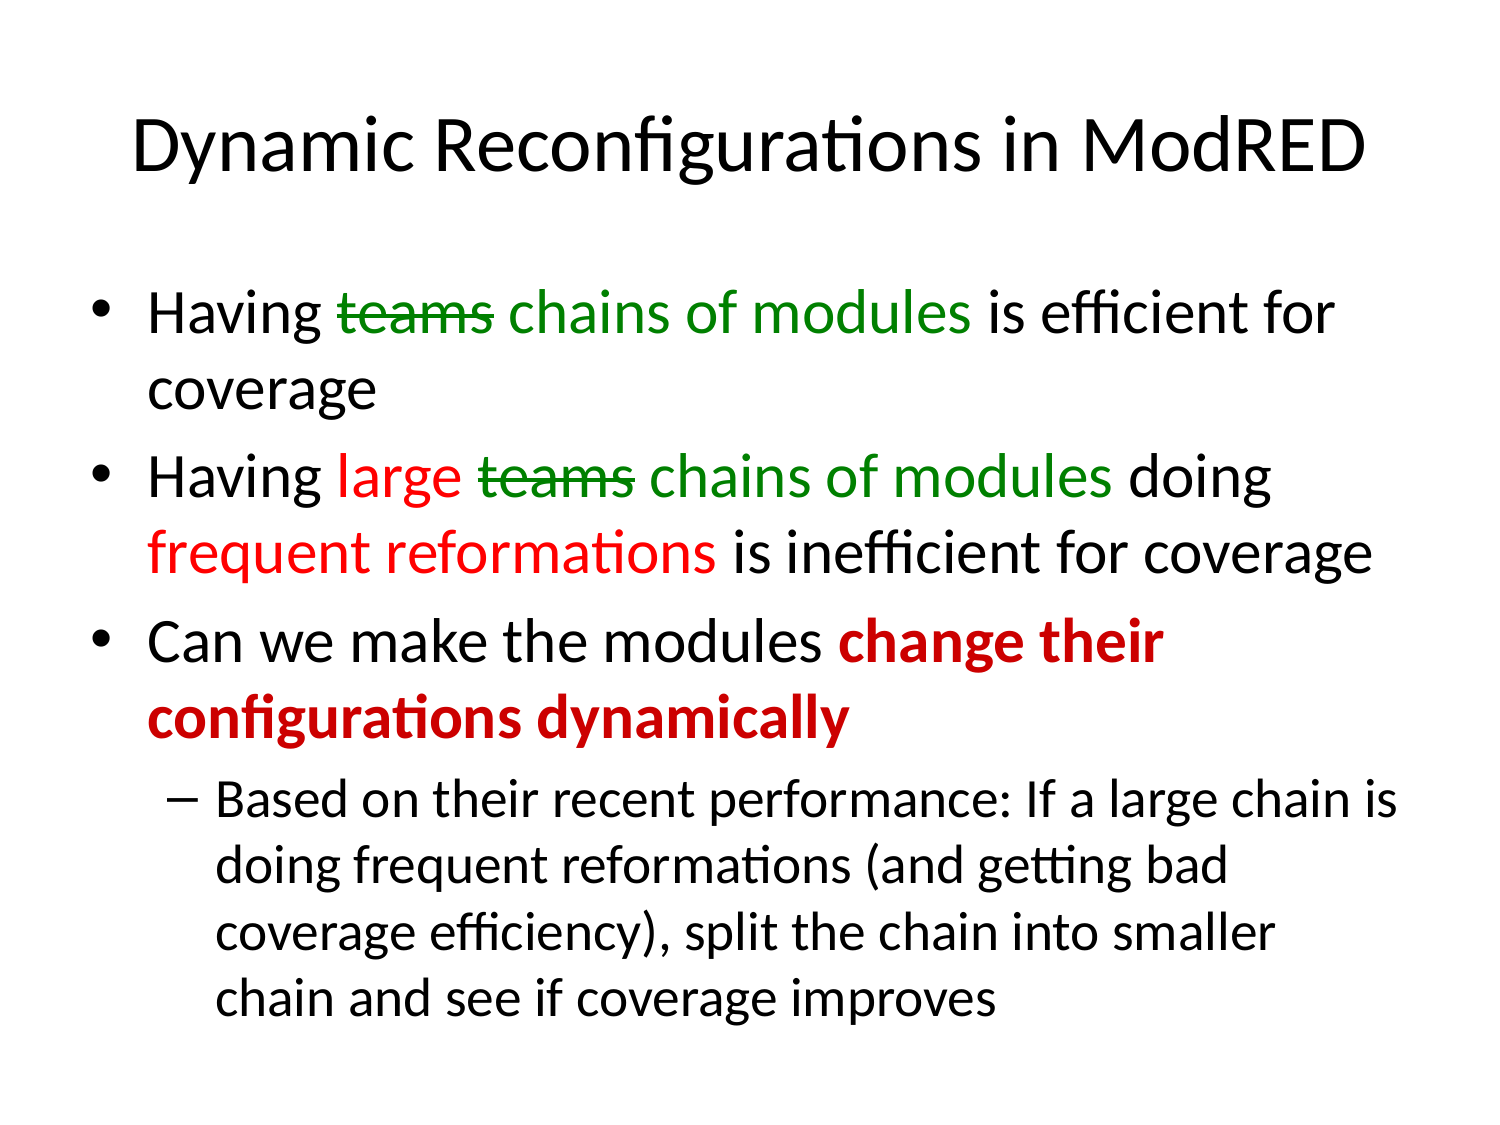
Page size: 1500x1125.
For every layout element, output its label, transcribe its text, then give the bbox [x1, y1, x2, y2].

title Dynamic Reconfigurations in ModRED [75, 45, 1425, 233]
list Having teams chains of modules is efficient for coverage Having large teams chains of modules doing frequent reformations is inefficient for coverage Can we make the modules change their configurations dynamically Based on their recent performance: If a large chain is doing frequent reformations (and getting bad coverage efficiency), split the chain into smaller chain and see if coverage improves [75, 262, 1425, 1050]
